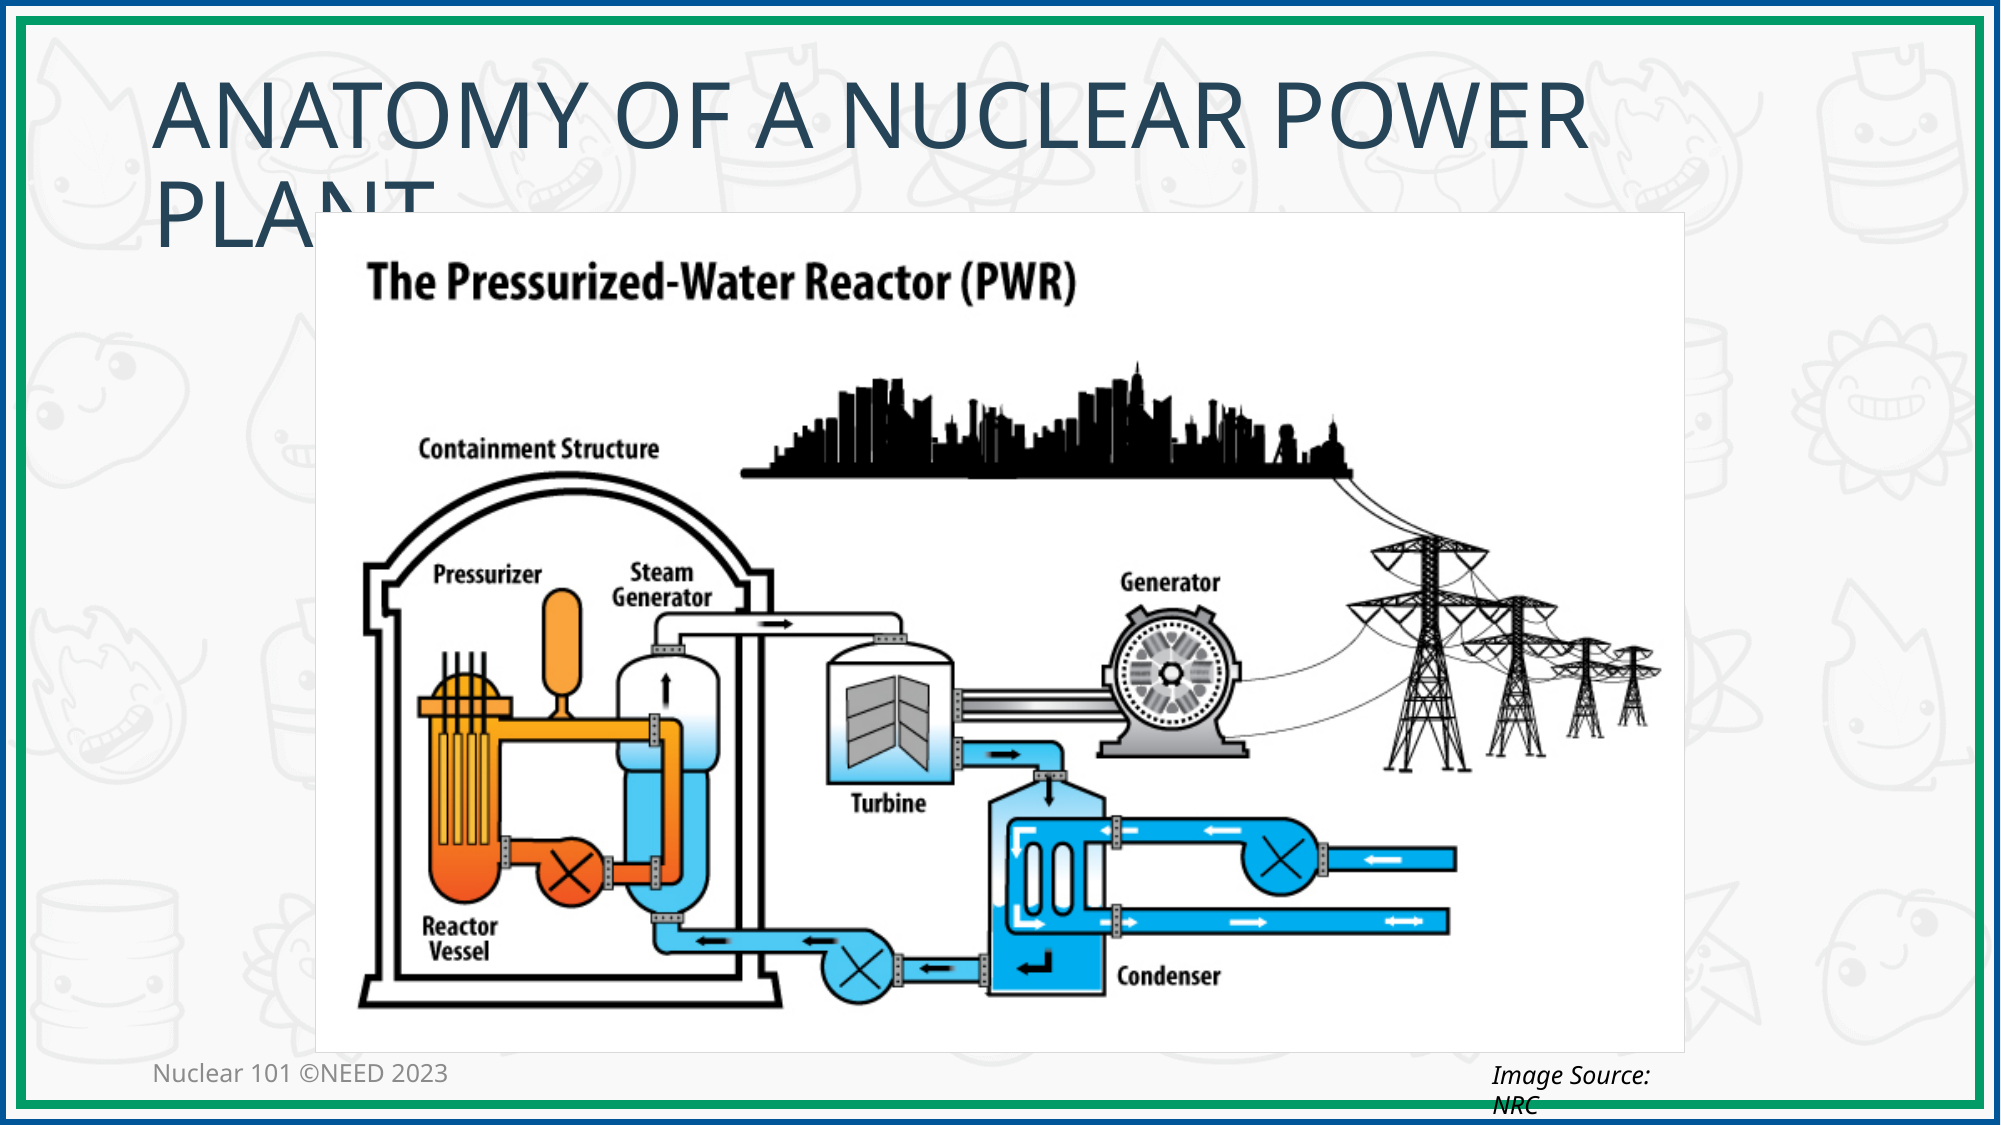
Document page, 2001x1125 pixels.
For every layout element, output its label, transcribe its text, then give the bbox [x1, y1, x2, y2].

title Anatomy of a Nuclear Power Plant [137, 59, 1863, 278]
picture [315, 212, 1685, 1053]
footer Nuclear 101 ©NEED 2023 [137, 1044, 1156, 1105]
text_box Image Source: NRC [1477, 1051, 1708, 1125]
